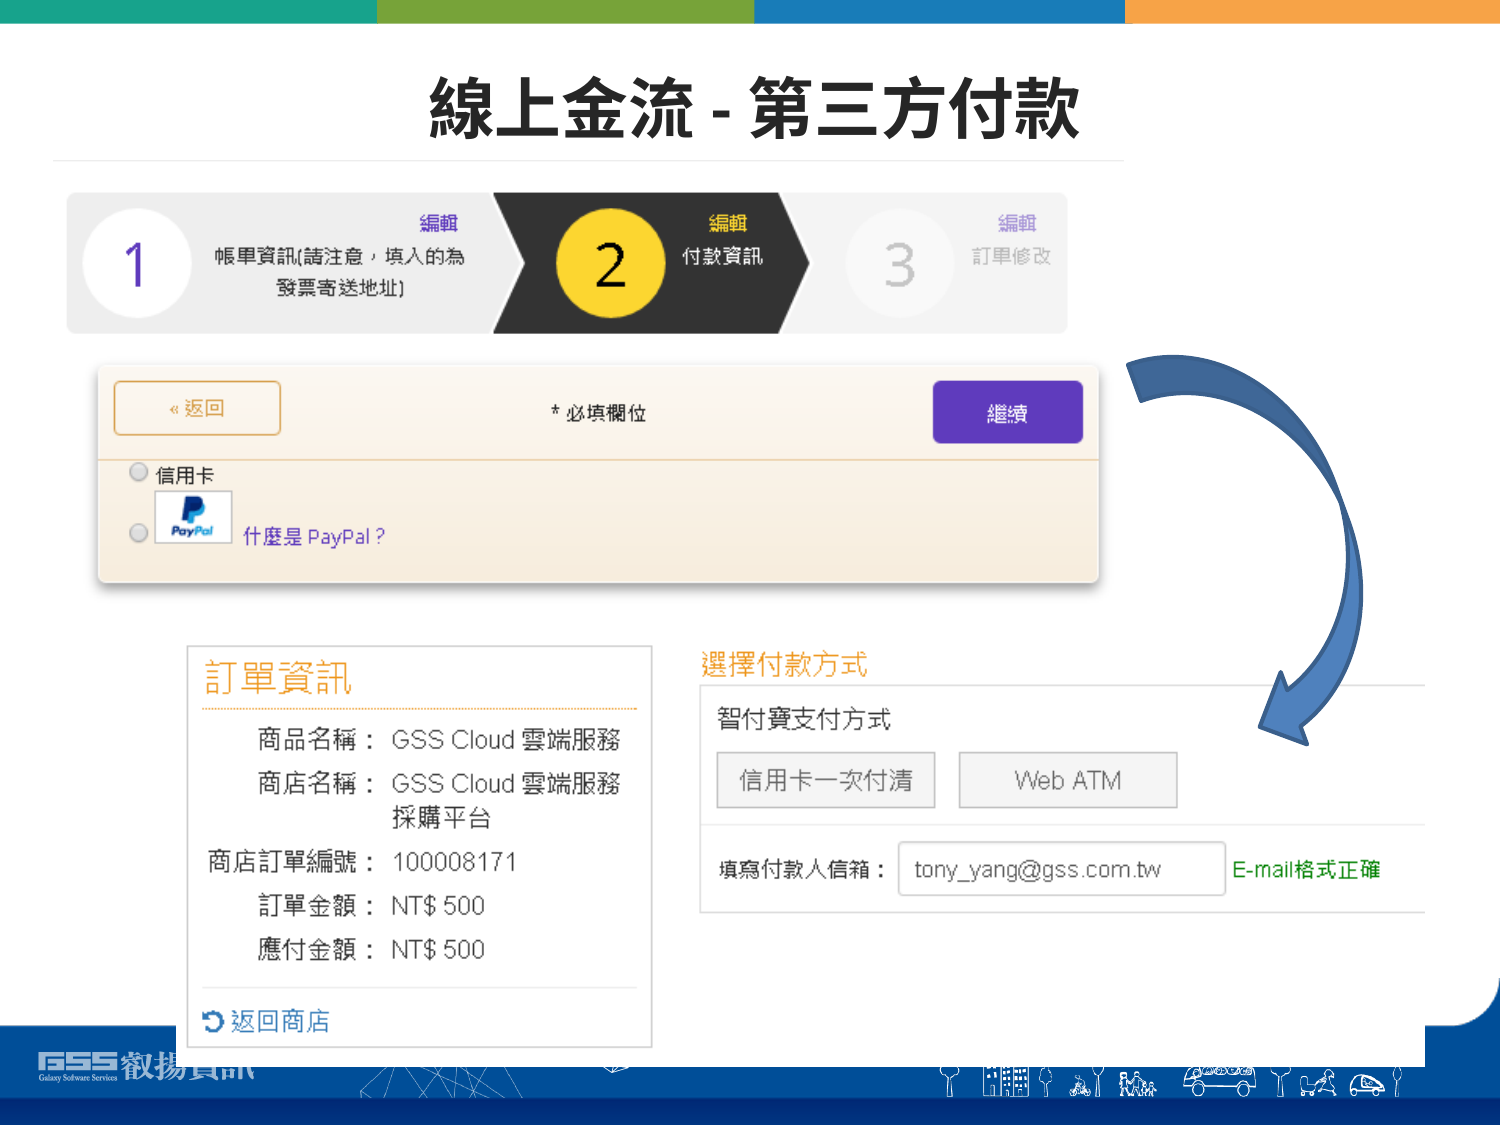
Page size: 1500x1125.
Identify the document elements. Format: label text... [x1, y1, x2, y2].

picture [52, 160, 1124, 613]
title 線上金流-第三方付款 [89, 59, 1420, 207]
text_box [1127, 354, 1364, 629]
picture [0, 630, 1500, 1125]
